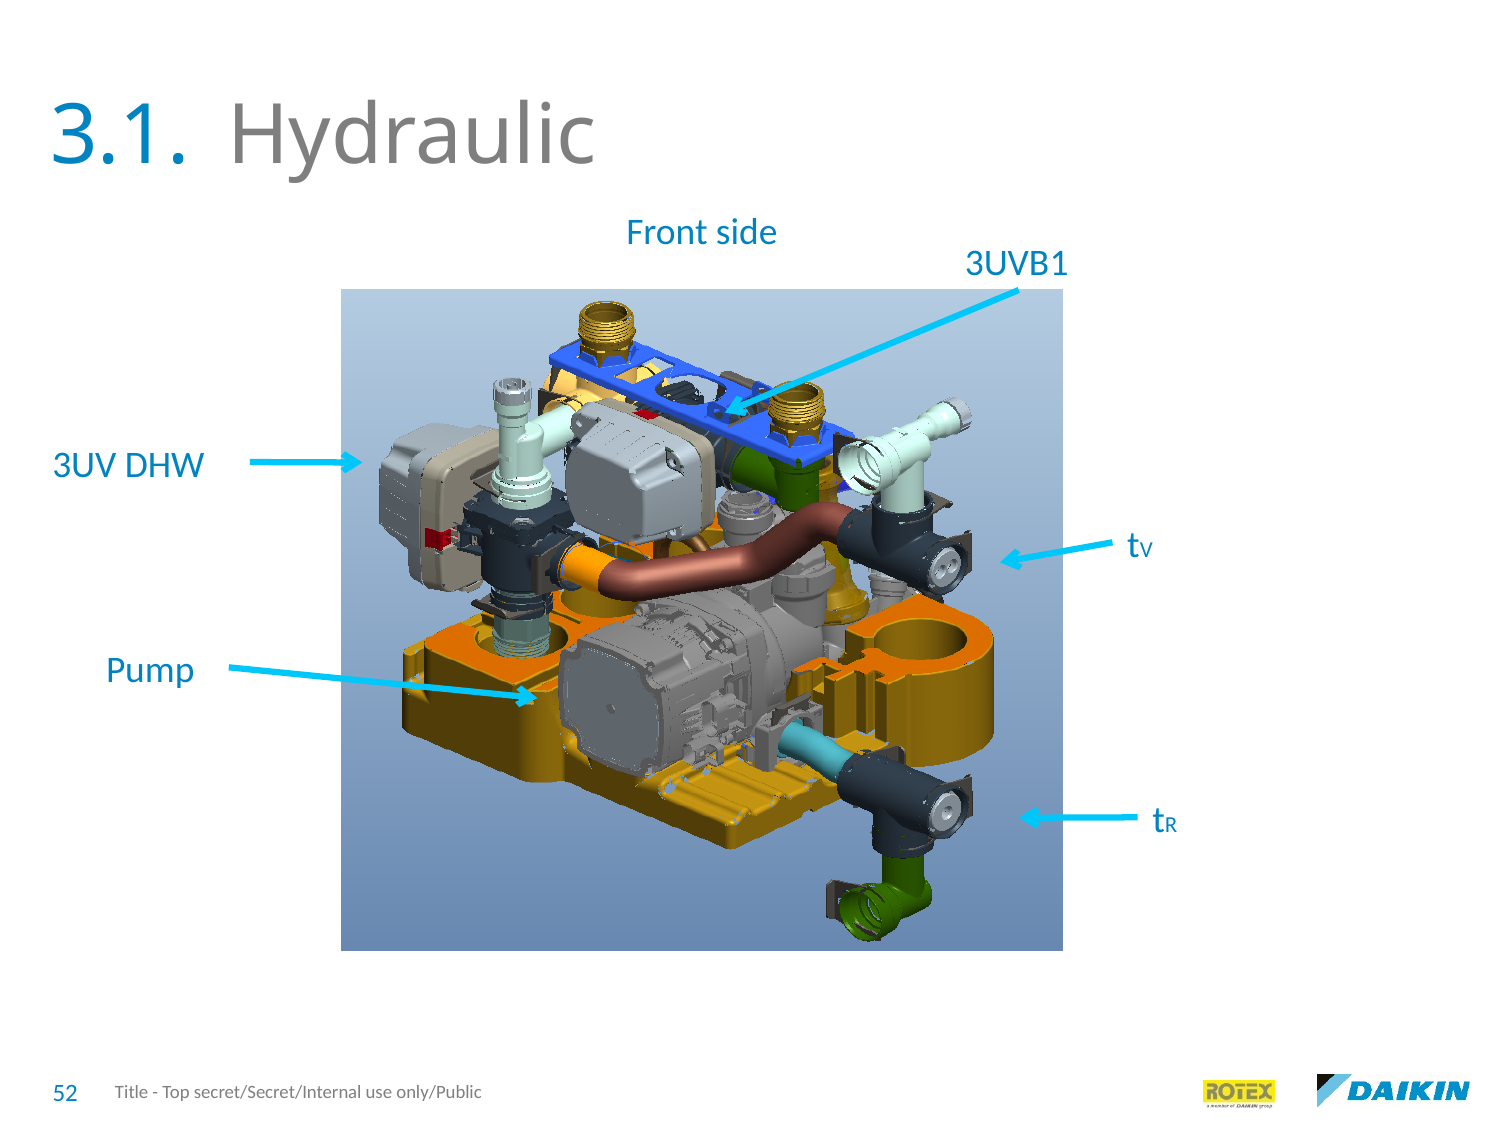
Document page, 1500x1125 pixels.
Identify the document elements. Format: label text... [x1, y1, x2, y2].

text_box 3UV DHW [37, 432, 250, 492]
footer Title - Top secret/Secret/Internal use only/Public [100, 1061, 575, 1122]
list 3.1. [35, 62, 225, 188]
text_box Pump [91, 637, 229, 698]
picture [341, 288, 1063, 951]
text_box tV [1112, 512, 1223, 573]
list Hydraulic [225, 62, 1463, 188]
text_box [724, 290, 1019, 413]
picture [1317, 1074, 1470, 1107]
text_box 3UVB1 [949, 230, 1088, 290]
text_box tR [1137, 787, 1248, 848]
slide_number 52 [37, 1050, 100, 1125]
text_box Front side [611, 199, 793, 260]
picture [1203, 1080, 1275, 1109]
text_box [228, 667, 538, 699]
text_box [999, 542, 1113, 563]
